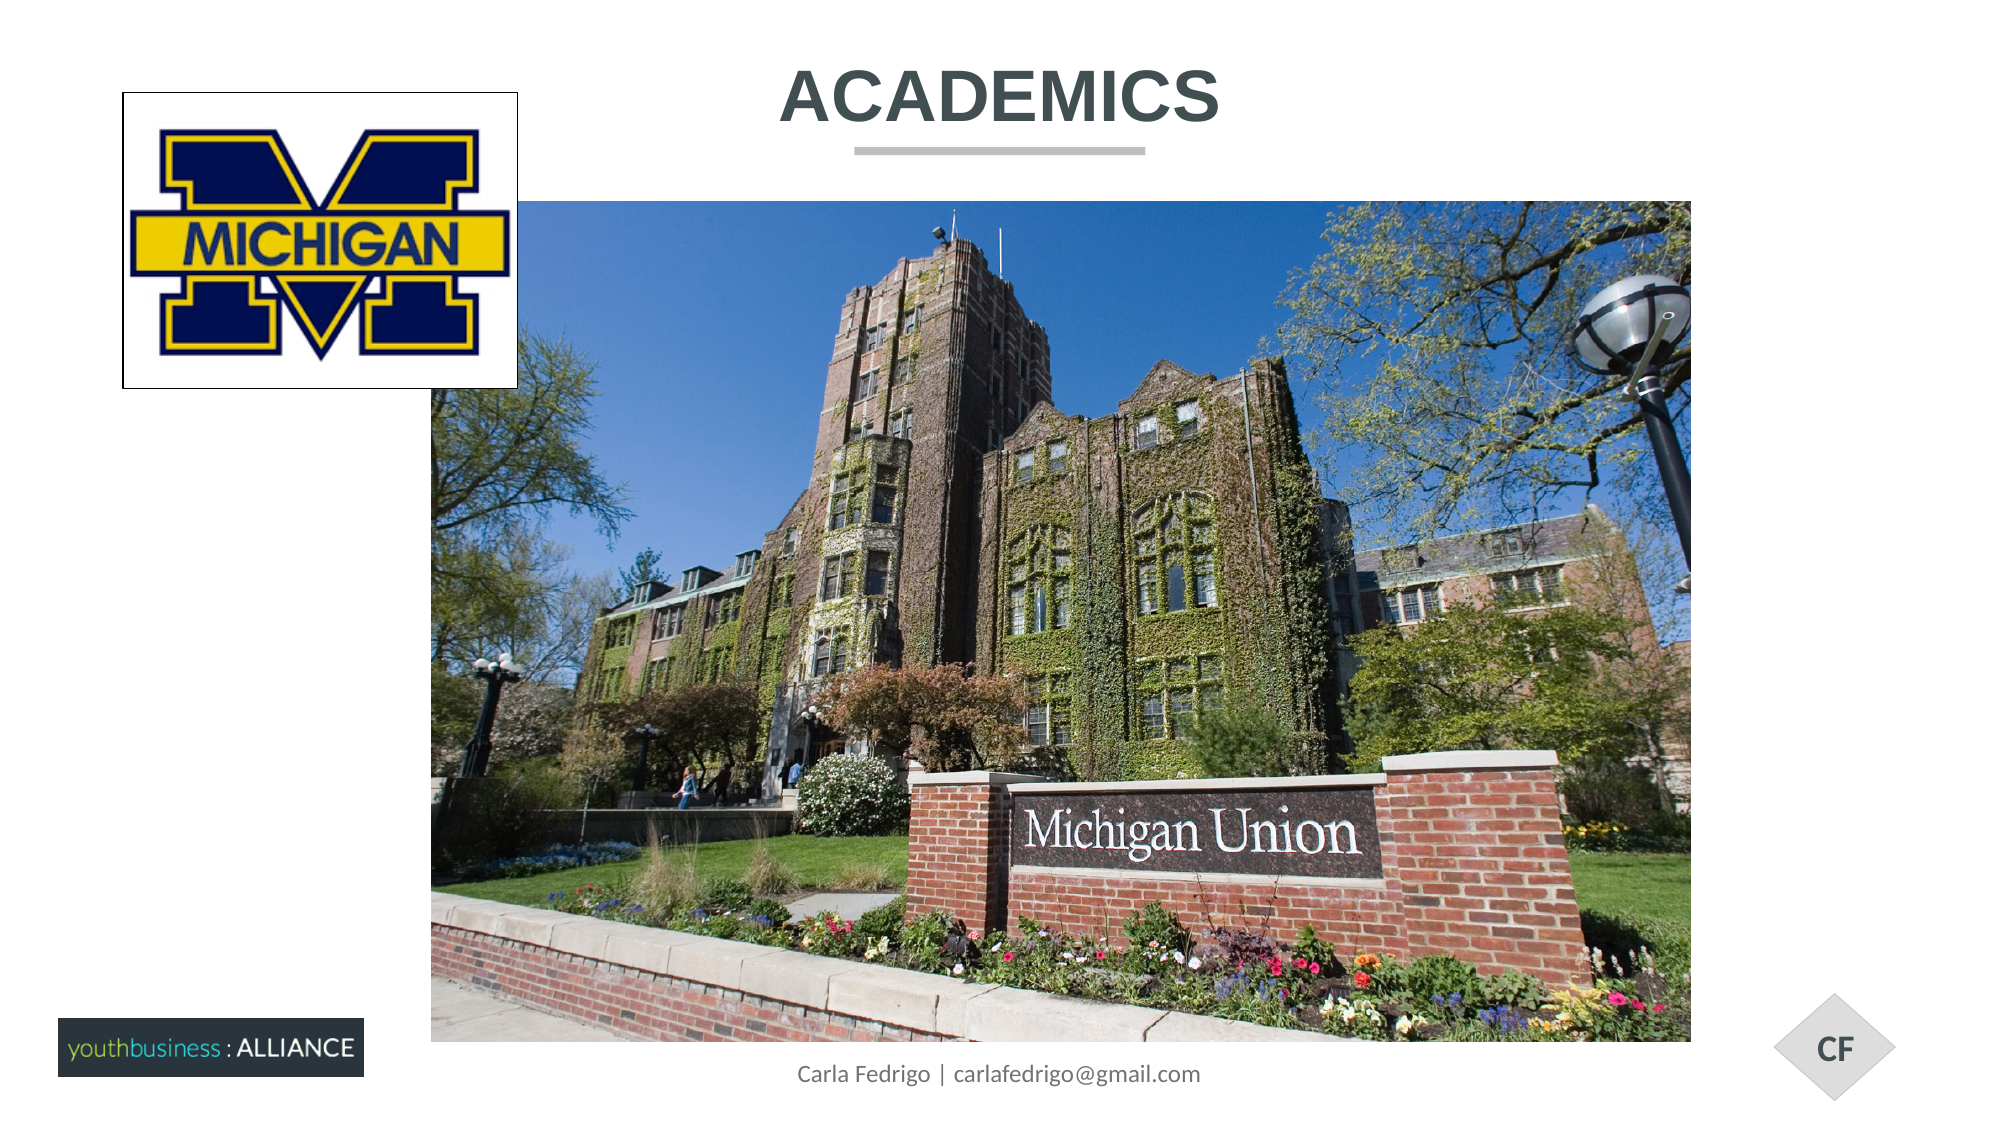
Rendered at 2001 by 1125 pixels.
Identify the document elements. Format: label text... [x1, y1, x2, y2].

text_box ACADEMICS [763, 41, 1236, 144]
picture [58, 1018, 364, 1077]
text_box [853, 146, 1146, 156]
picture [123, 93, 1691, 1042]
